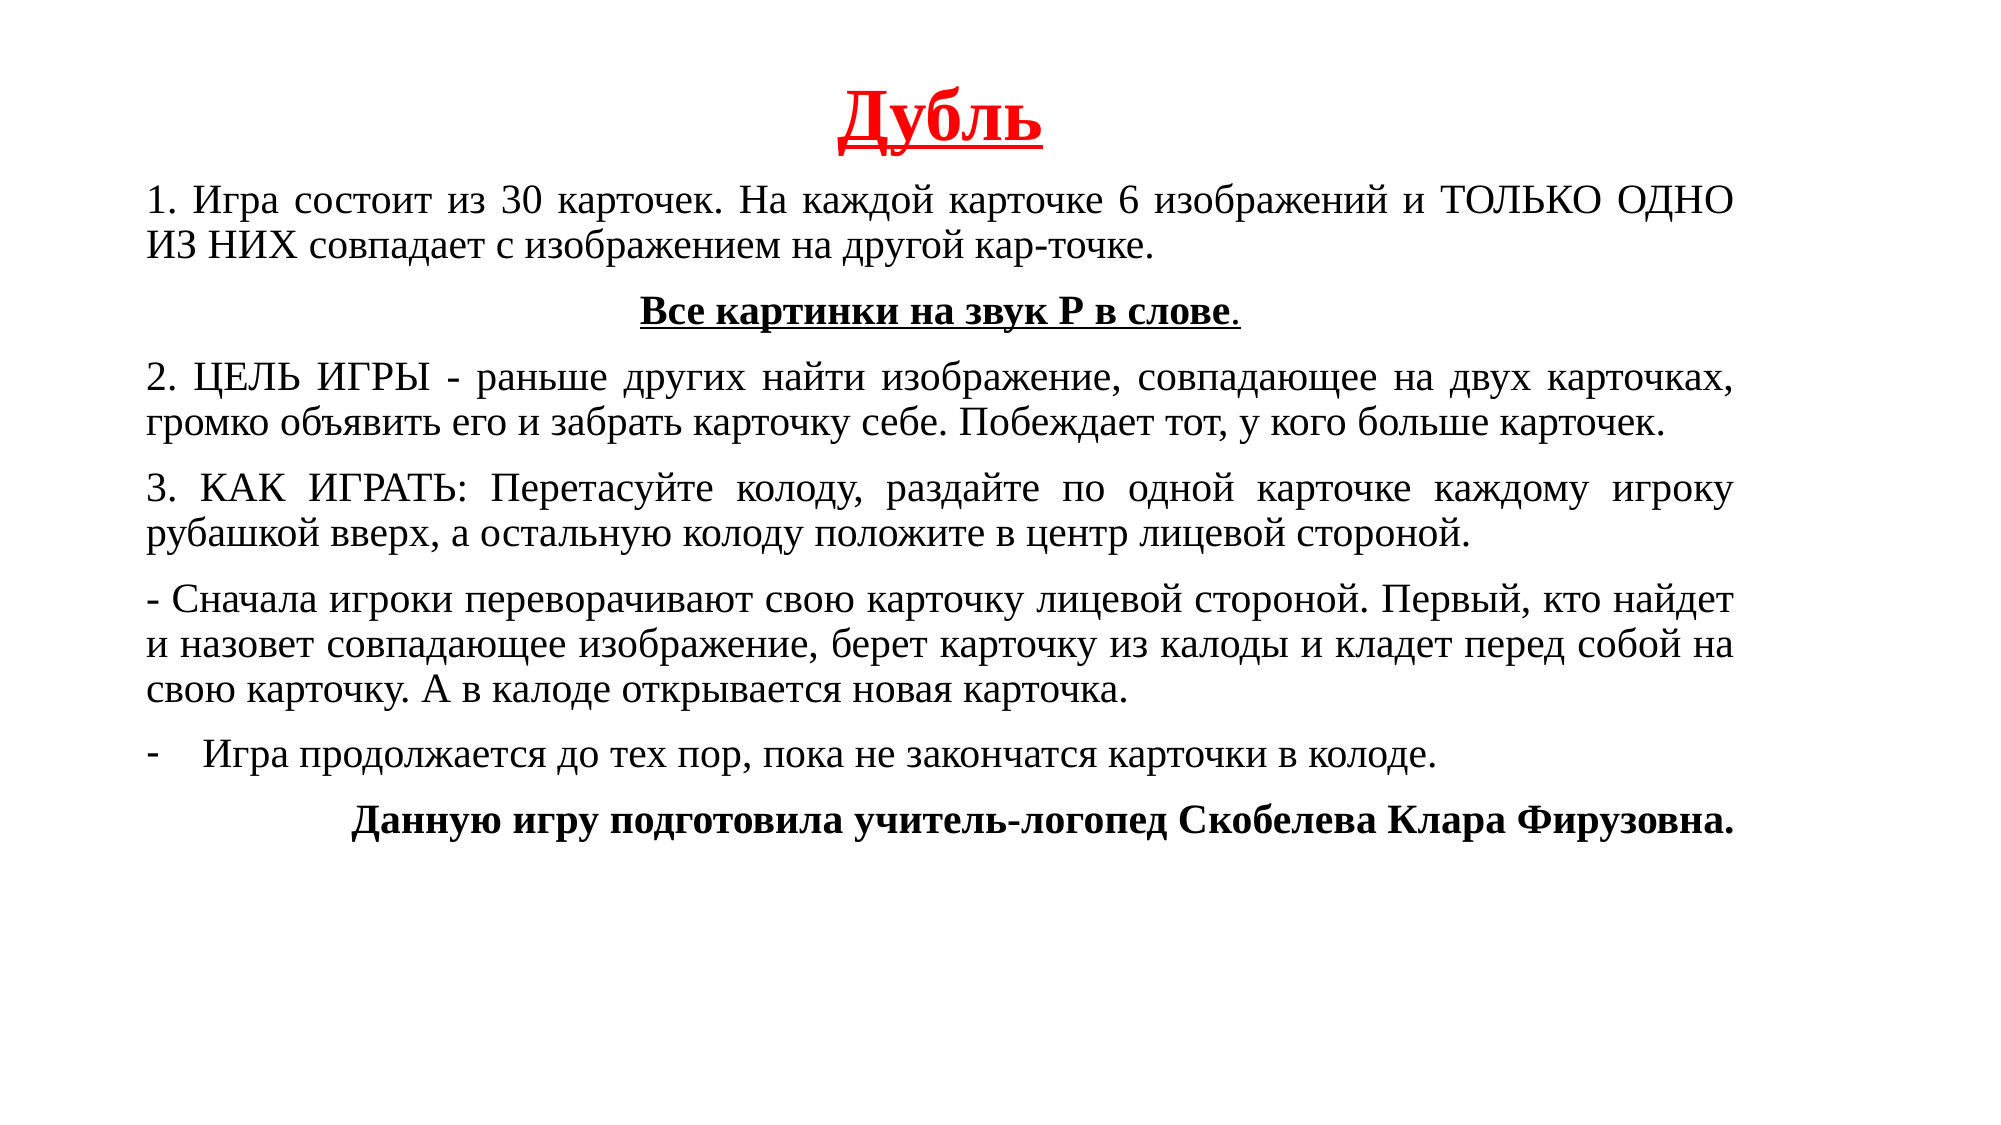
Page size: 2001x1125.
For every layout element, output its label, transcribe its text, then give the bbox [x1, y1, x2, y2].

subtitle Дубль 1. Игра состоит из 30 карточек. На каждой карточке 6 изображений и ТОЛЬКО ОДНО ИЗ НИХ совпадает с изображением на другой кар-точке. Все картинки на звук Р в слове. 2. ЦЕЛЬ ИГРЫ - раньше других найти изображение, совпадающее на двух карточках, громко объявить его и забрать карточку себе. Побеждает тот, у кого больше карточек. 3. КАК ИГРАТЬ: Перетасуйте колоду, раздайте по одной карточке каждому игроку рубашкой вверх, а остальную колоду положите в центр лицевой стороной. - Сначала игроки переворачивают свою карточку лицевой стороной. Первый, кто найдет и назовет совпадающее изображение, берет карточку из калоды и кладет перед собой на свою карточку. А в калоде открывается новая карточка. Игра продолжается до тех пор, пока не закончатся карточки в колоде. Данную игру подготовила учитель-логопед Скобелева Клара Фирузовна. [131, 68, 1750, 863]
